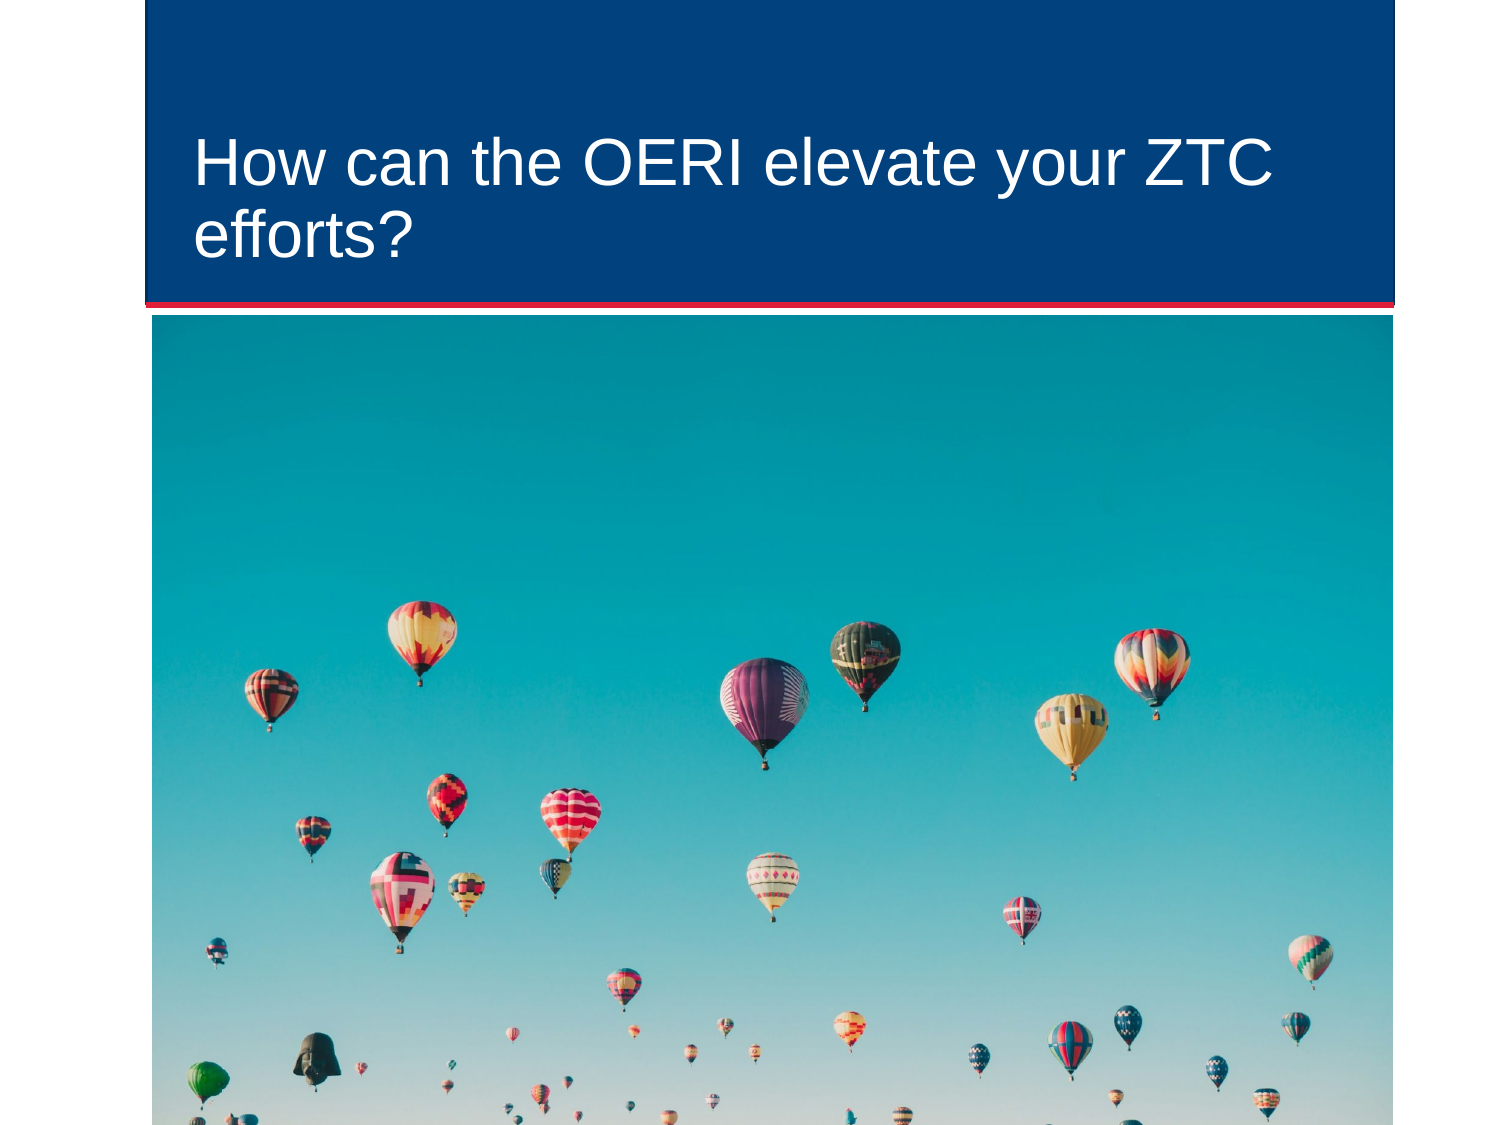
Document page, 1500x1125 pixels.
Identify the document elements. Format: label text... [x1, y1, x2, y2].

title How can the OERI elevate your ZTC efforts? [178, 132, 1361, 280]
picture [151, 315, 1394, 1125]
